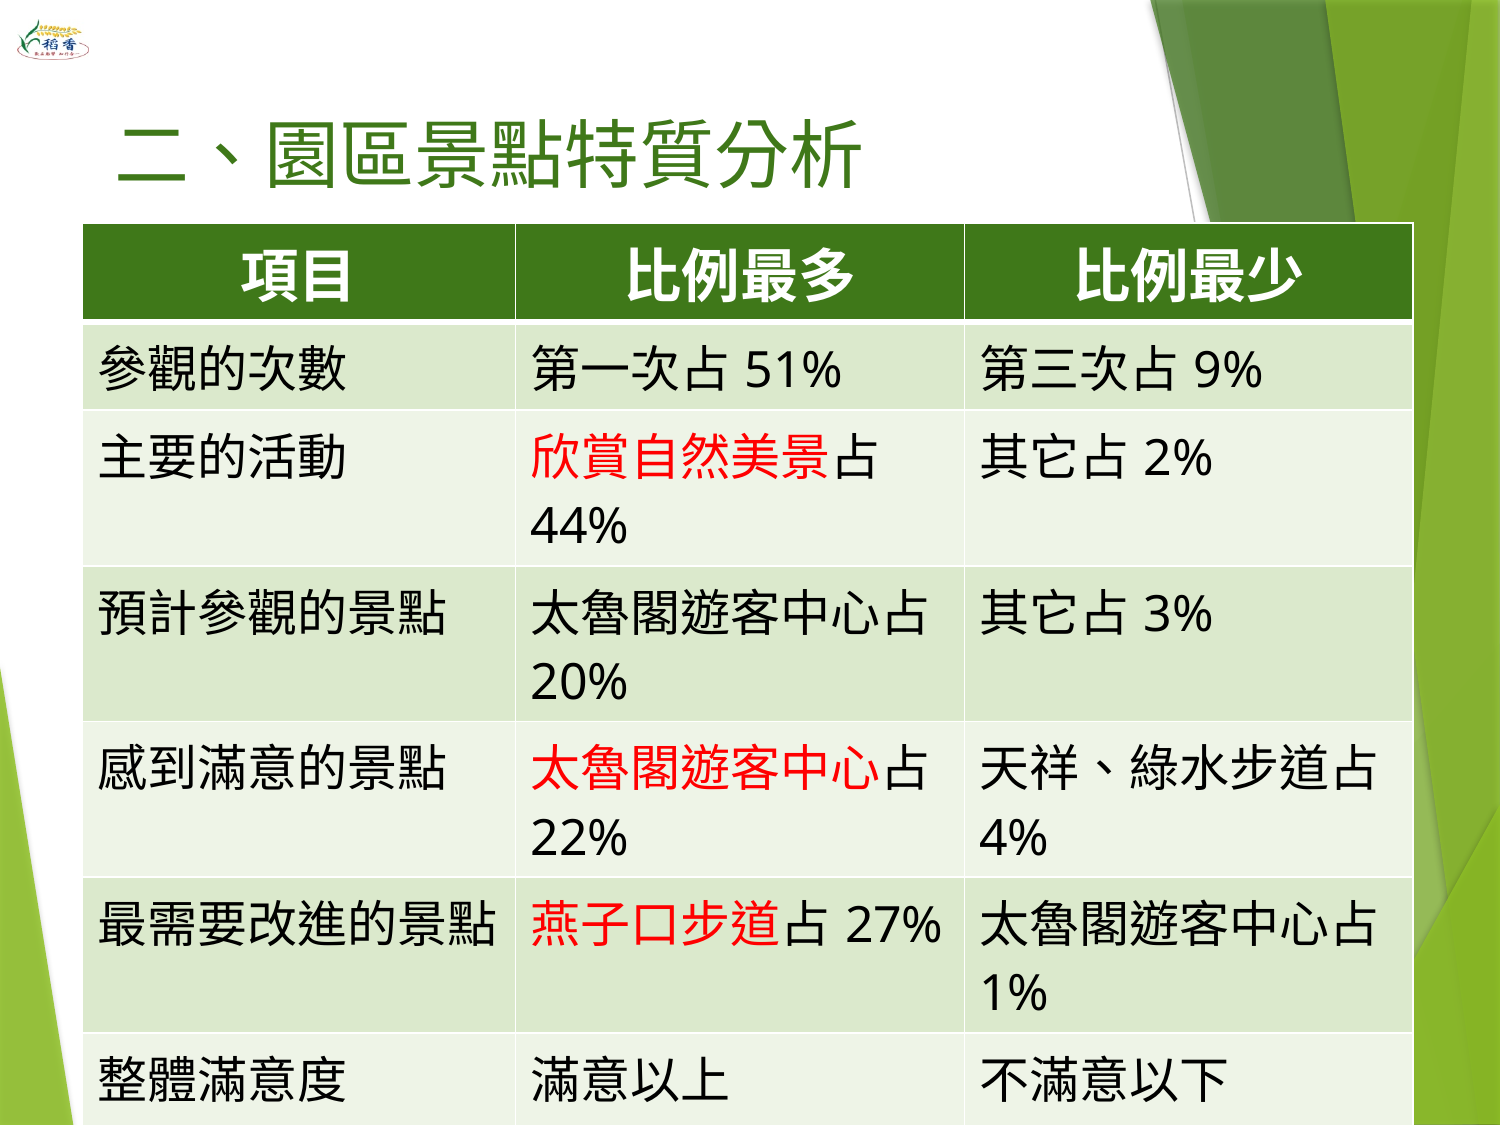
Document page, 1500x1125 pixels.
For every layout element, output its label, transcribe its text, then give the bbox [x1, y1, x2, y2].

table_cell 不滿意以下（1%） [965, 1034, 1412, 1125]
table_cell 主要的活動 [83, 411, 515, 565]
title 二、園區景點特質分析 [99, 99, 1142, 222]
table_cell 其它占3% [965, 567, 1412, 721]
table_cell 預計參觀的景點 [83, 567, 515, 721]
table_cell 燕子口步道占27% [516, 878, 964, 1032]
picture [17, 19, 89, 60]
table_cell 滿意以上（84%） [516, 1034, 964, 1125]
table_cell 第三次占9% [965, 325, 1412, 409]
table_header 比例最少 [965, 224, 1412, 319]
table_cell 天祥、綠水步道占4% [965, 722, 1412, 876]
table_cell 感到滿意的景點 [83, 722, 515, 876]
table_header 項目 [83, 224, 515, 319]
table_cell 參觀的次數 [83, 325, 515, 409]
table_cell 欣賞自然美景占44% [516, 411, 964, 565]
table_header 比例最多 [516, 224, 964, 319]
table_cell 第一次占51% [516, 325, 964, 409]
table_cell 太魯閣遊客中心占1% [965, 878, 1412, 1032]
table_cell 太魯閣遊客中心占20% [516, 567, 964, 721]
table_cell 最需要改進的景點 [83, 878, 515, 1032]
table_cell 整體滿意度 [83, 1034, 515, 1125]
table_cell 其它占2% [965, 411, 1412, 565]
table_cell 太魯閣遊客中心占22% [516, 722, 964, 876]
